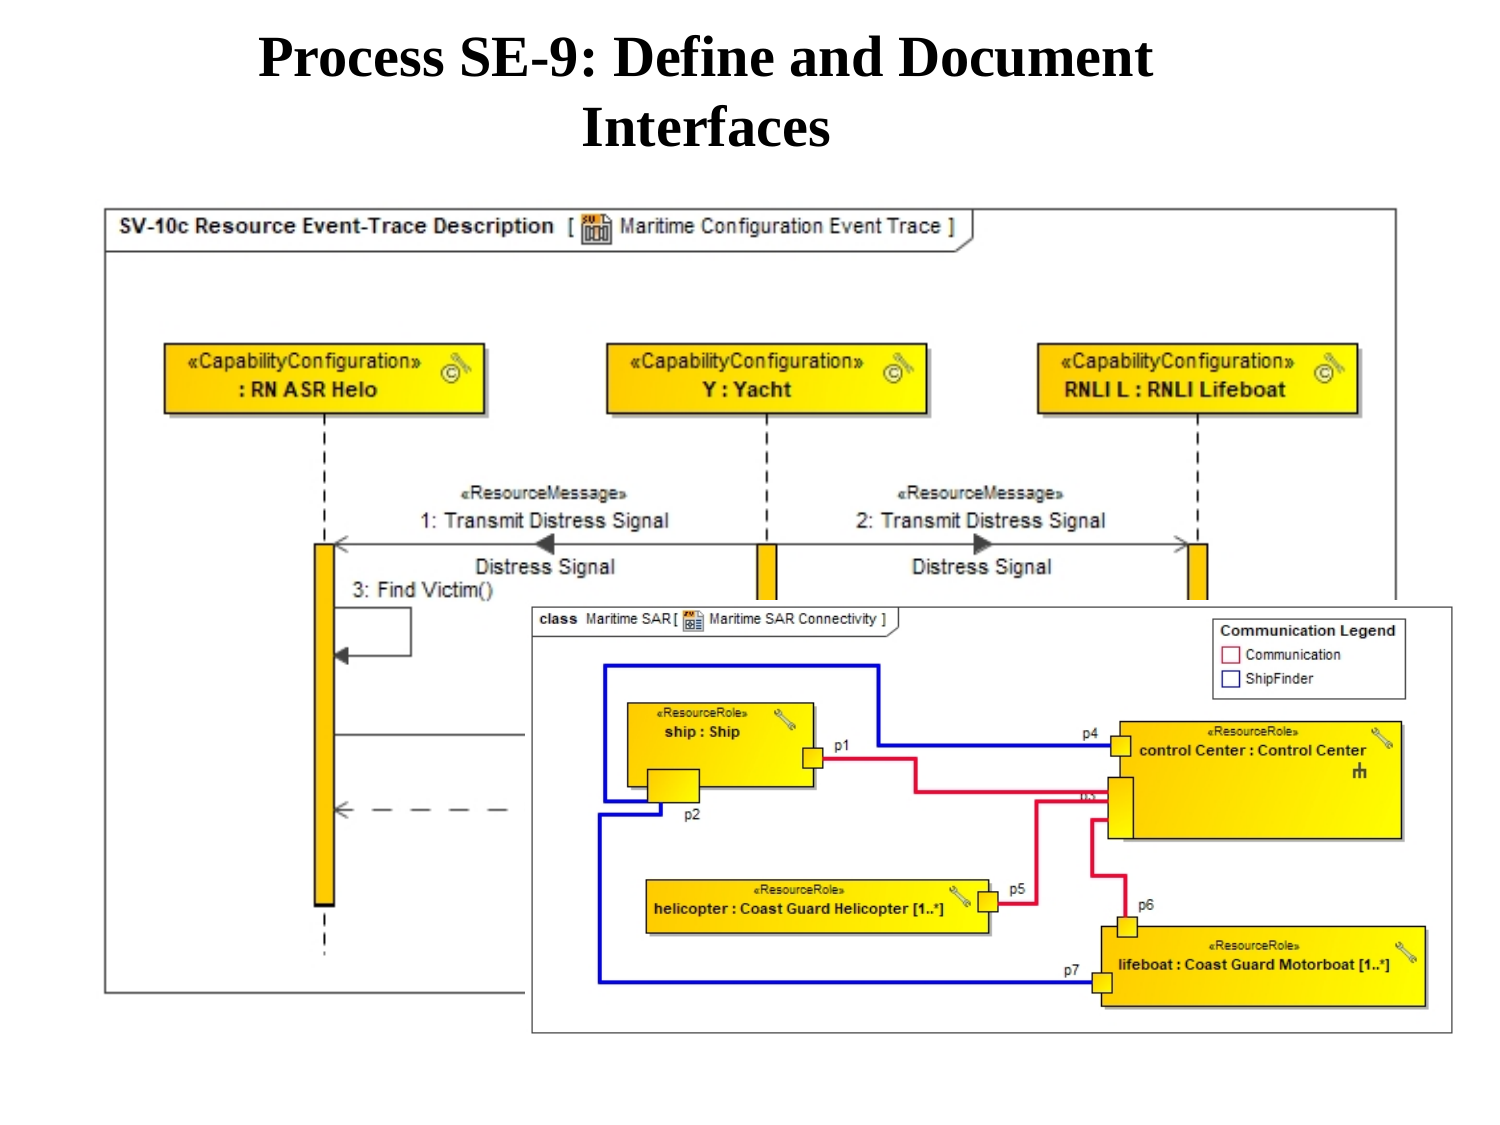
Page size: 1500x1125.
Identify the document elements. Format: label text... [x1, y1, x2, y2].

text_box Process SE-9: Define and Document Interfaces [125, 65, 1288, 165]
picture [95, 199, 1458, 1039]
